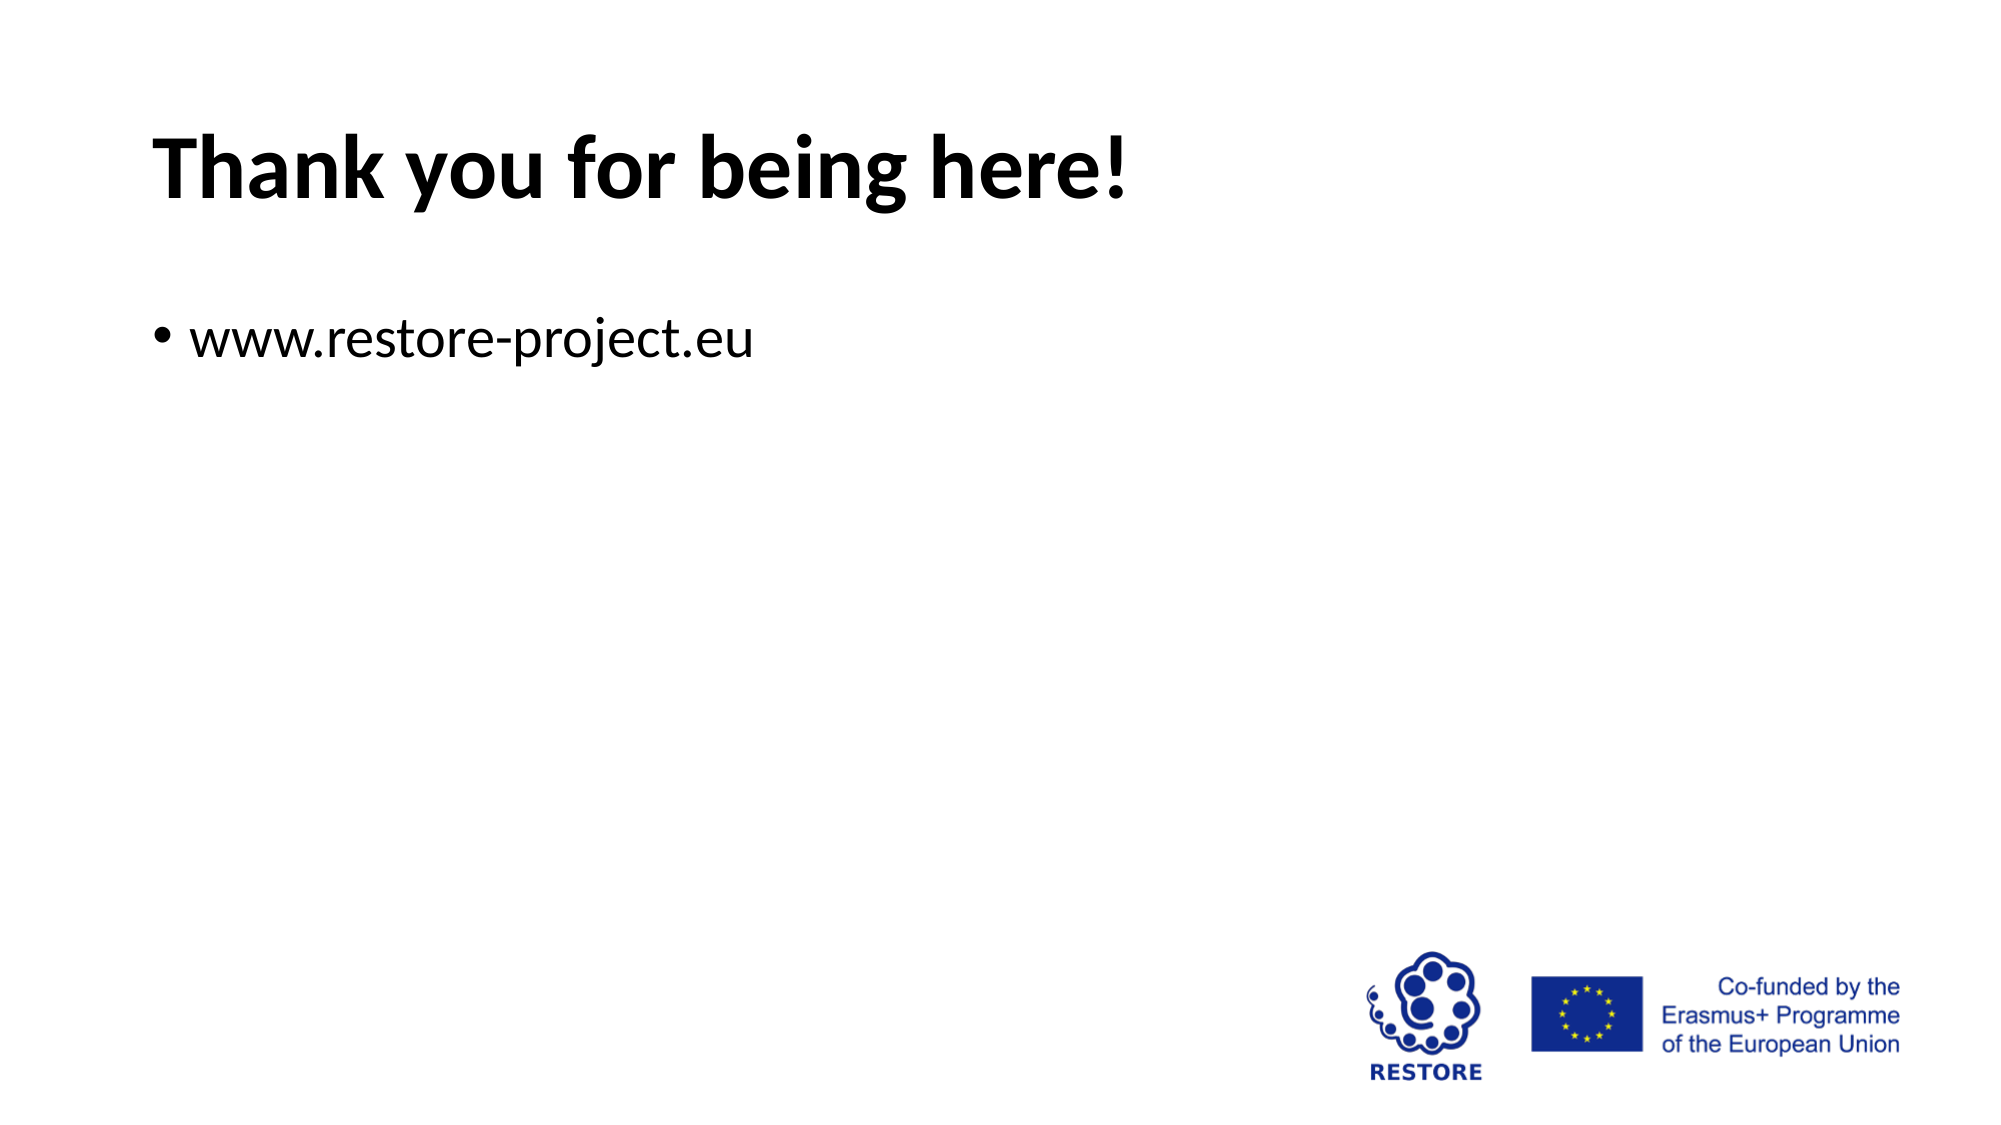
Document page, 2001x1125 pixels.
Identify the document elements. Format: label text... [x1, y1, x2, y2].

list www.restore-project.eu [137, 299, 1863, 1014]
picture [1336, 942, 1938, 1094]
title Thank you for being here! [137, 59, 1863, 278]
